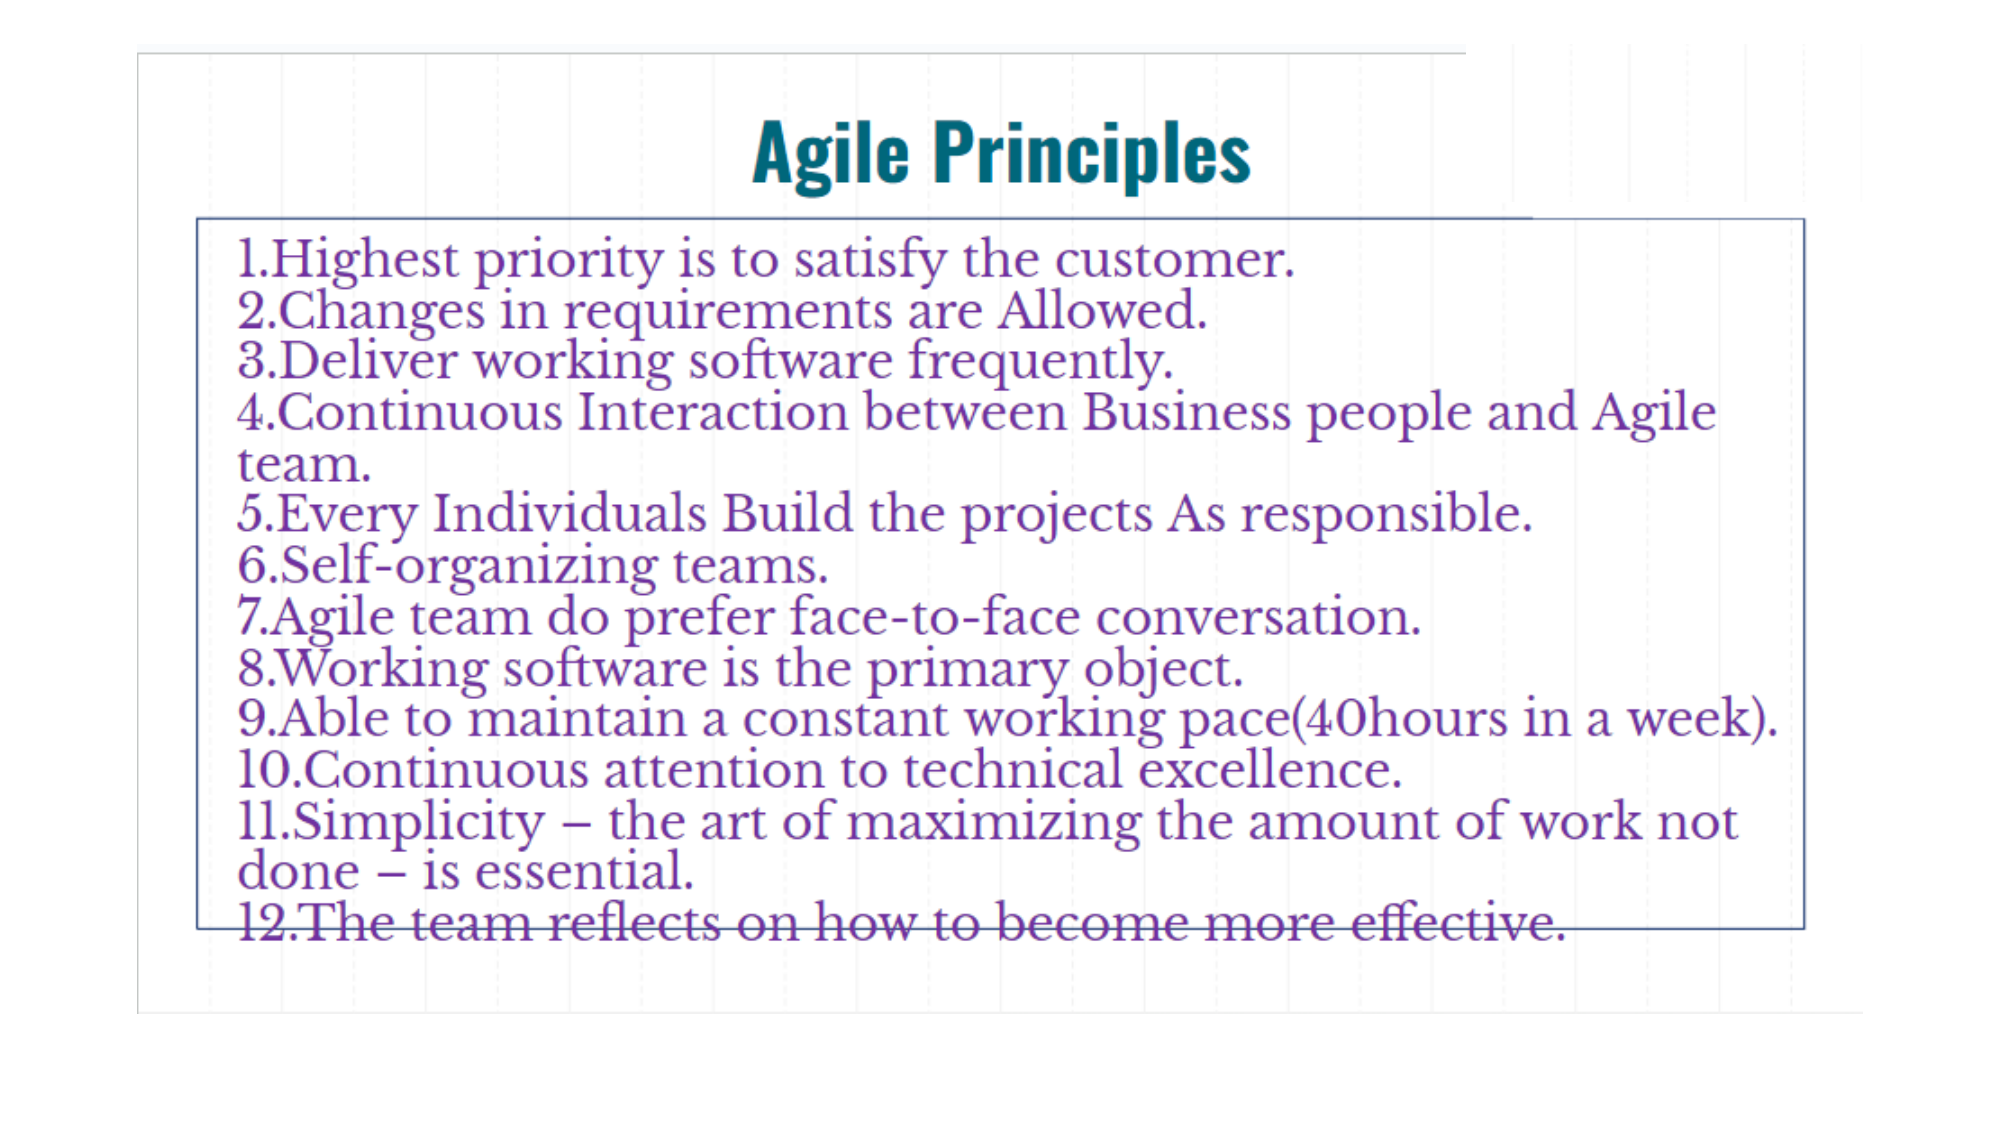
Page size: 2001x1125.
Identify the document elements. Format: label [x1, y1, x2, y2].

picture [137, 44, 1863, 1014]
